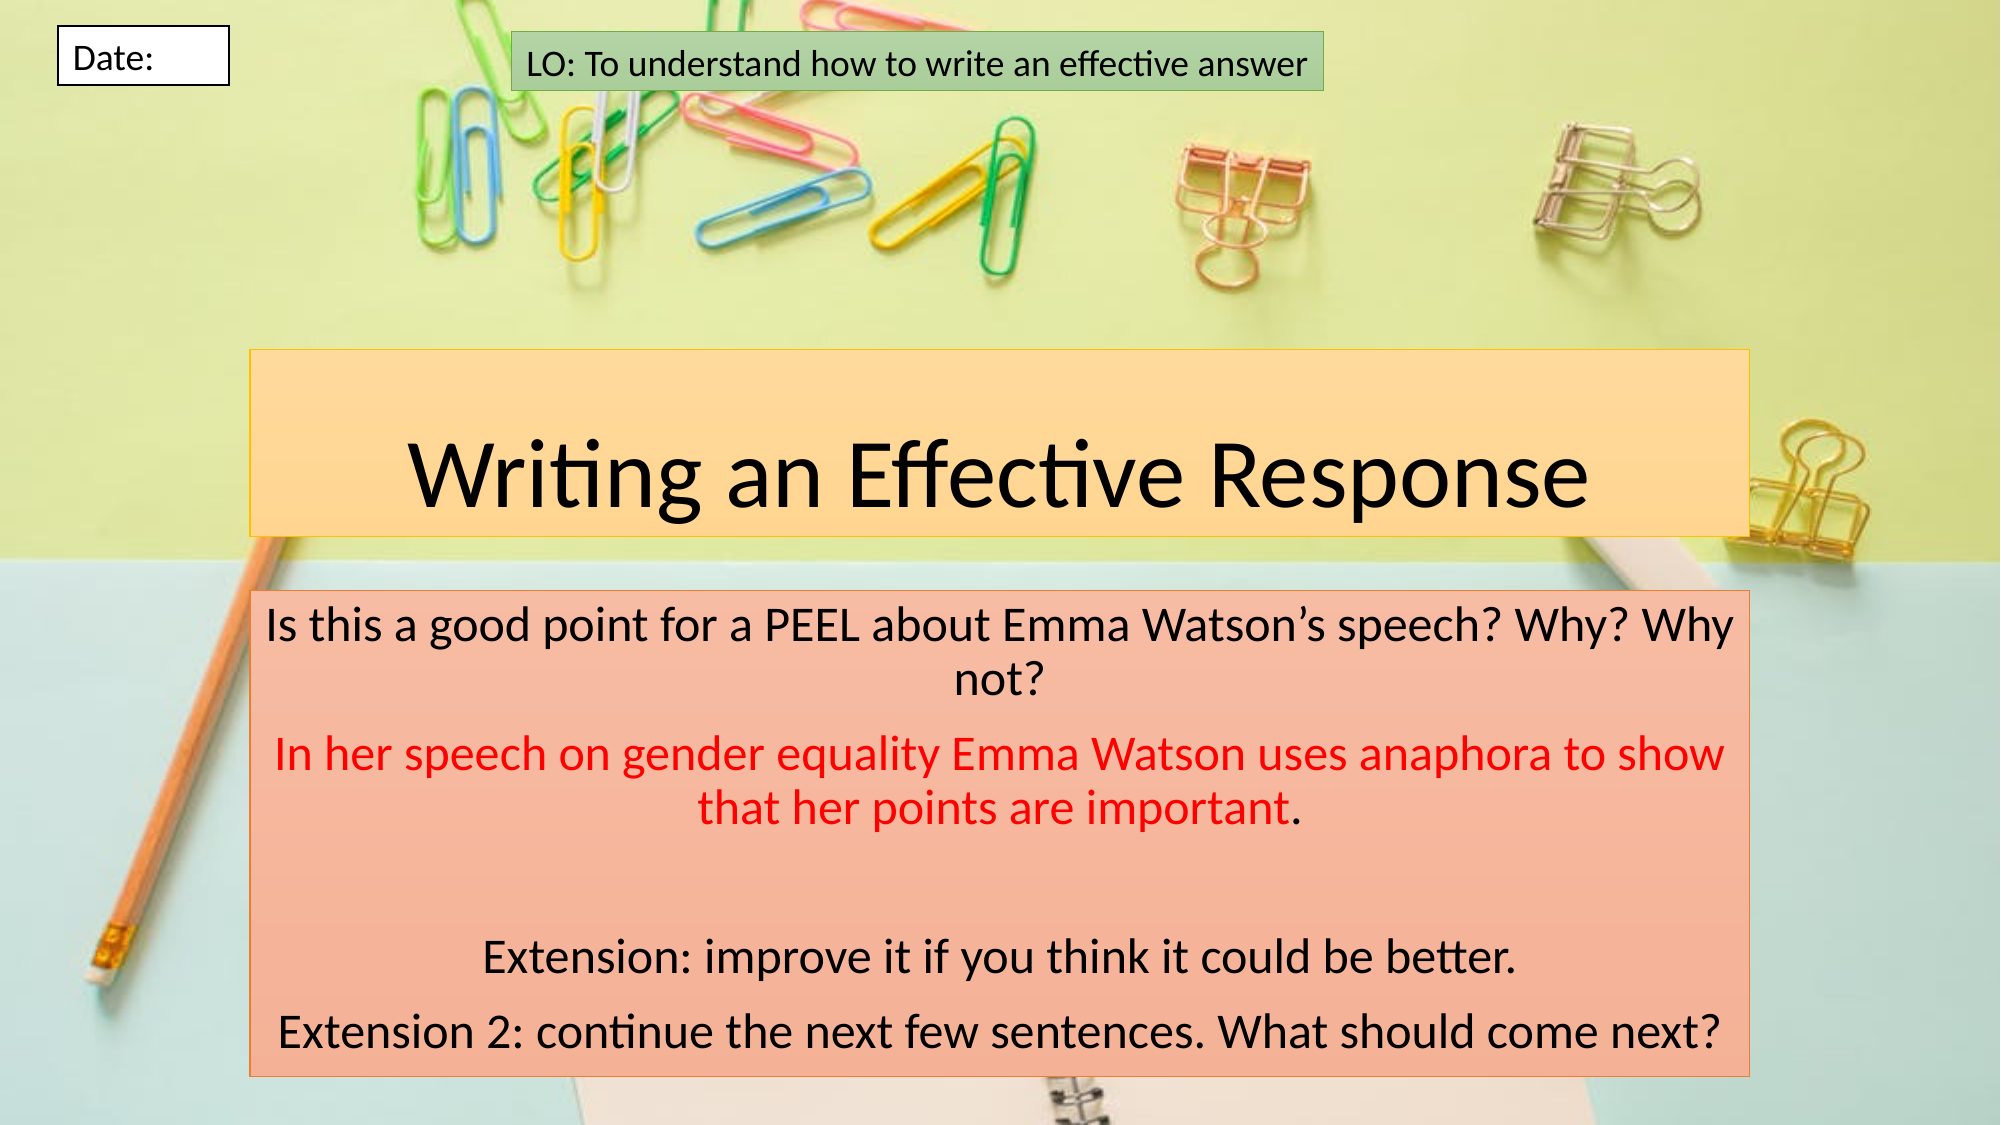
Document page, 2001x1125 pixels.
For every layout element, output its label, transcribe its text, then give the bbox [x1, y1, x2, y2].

picture [0, 0, 2000, 1125]
text_box Date: [57, 25, 230, 86]
subtitle Is this a good point for a PEEL about Emma Watson’s speech? Why? Why not? In her speech on gender equality Emma Watson uses anaphora to show that her points are important. Extension: improve it if you think it could be better. Extension 2: continue the next few sentences. What should come next? [249, 590, 1750, 1077]
title Writing an Effective Response [249, 349, 1750, 537]
text_box LO: To understand how to write an effective answer [511, 31, 1324, 91]
